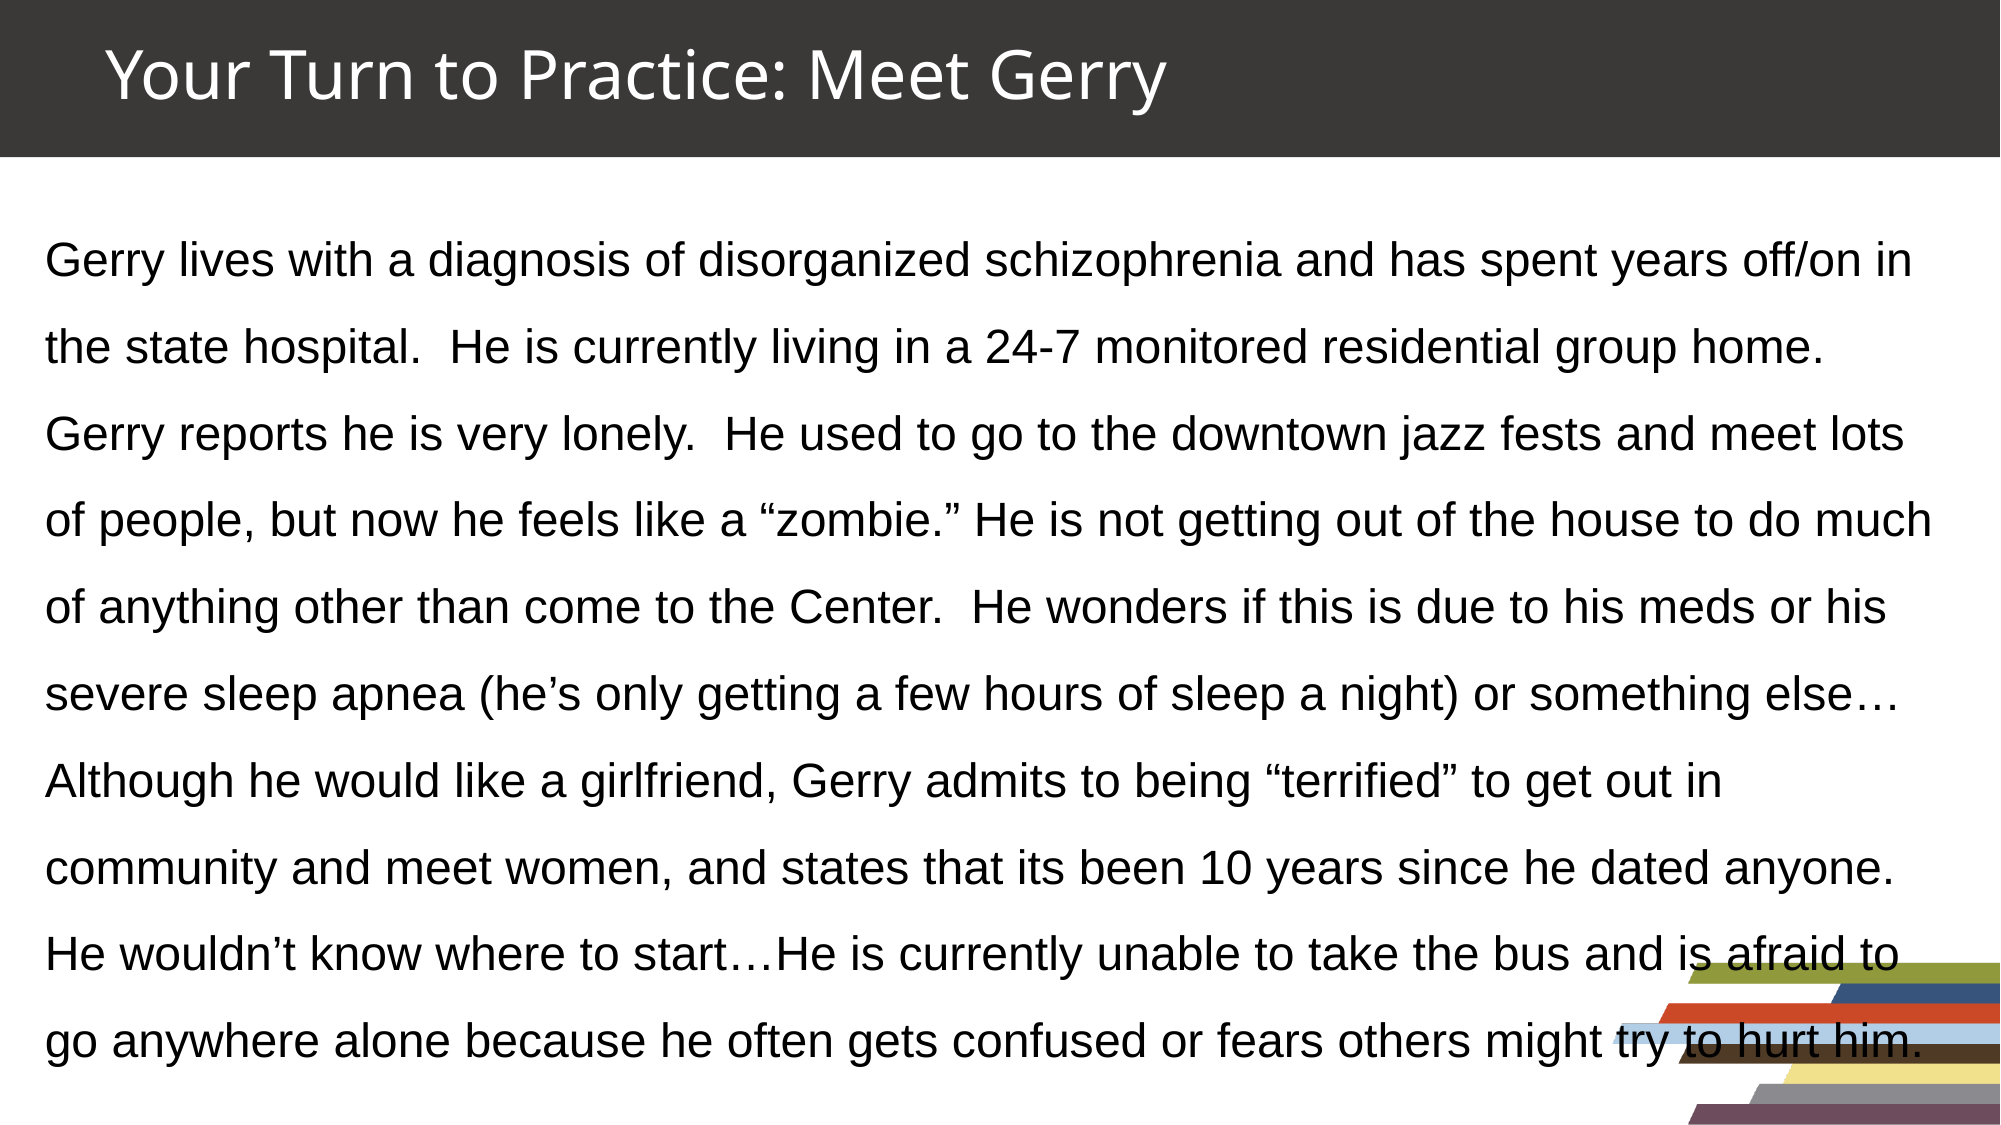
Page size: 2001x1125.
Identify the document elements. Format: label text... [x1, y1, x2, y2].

title Your Turn to Practice: Meet Gerry [90, 33, 1669, 123]
text_box [0, 0, 2000, 158]
list Gerry lives with a diagnosis of disorganized schizophrenia and has spent years off/on in the state hospital. He is currently living in a 24-7 monitored residential group home. Gerry reports he is very lonely. He used to go to the downtown jazz fests and meet lots of people, but now he feels like a “zombie.” He is not getting out of the house to do much of anything other than come to the Center. He wonders if this is due to his meds or his severe sleep apnea (he’s only getting a few hours of sleep a night) or something else… Although he would like a girlfriend, Gerry admits to being “terrified” to get out in community and meet women, and states that its been 10 years since he dated anyone. He wouldn’t know where to start…He is currently unable to take the bus and is afraid to go anywhere alone because he often gets confused or fears others might try to hurt him. [29, 191, 1963, 1094]
picture [1592, 907, 2000, 1125]
